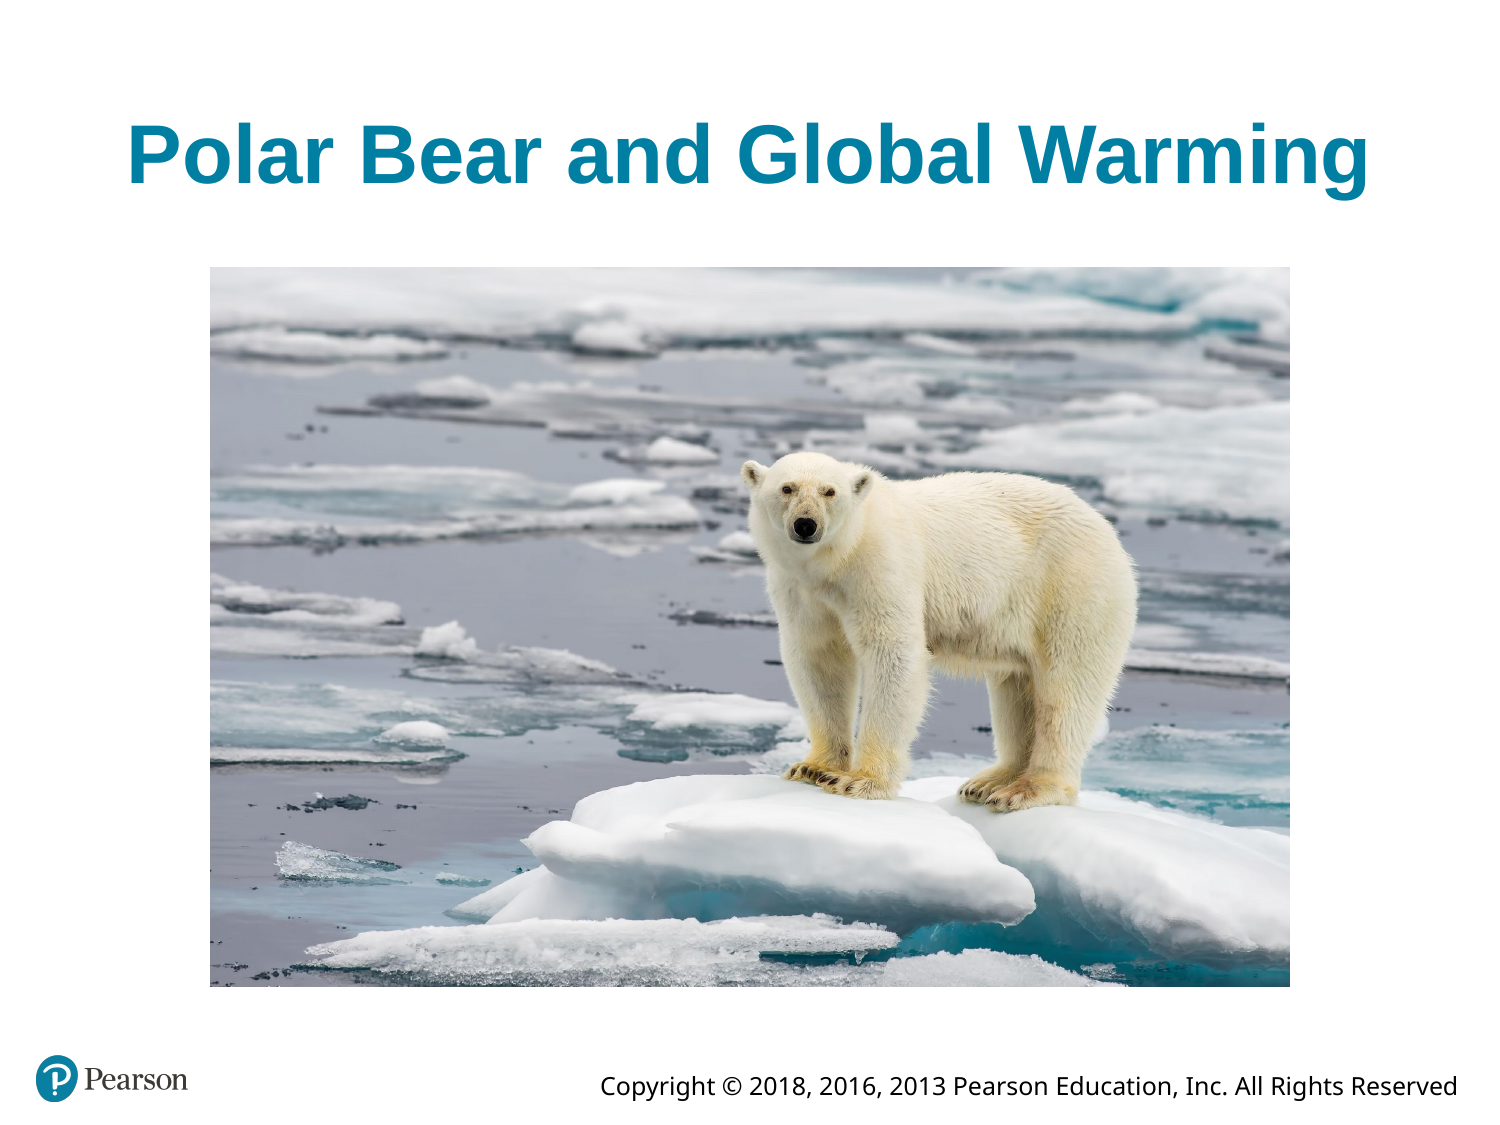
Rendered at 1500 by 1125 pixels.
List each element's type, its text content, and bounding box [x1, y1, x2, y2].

picture [62, 1055, 188, 1102]
title Polar Bear and Global Warming [75, 61, 1425, 216]
picture [36, 1088, 47, 1102]
picture [44, 1064, 70, 1089]
picture [209, 267, 1291, 987]
picture [36, 1055, 52, 1071]
